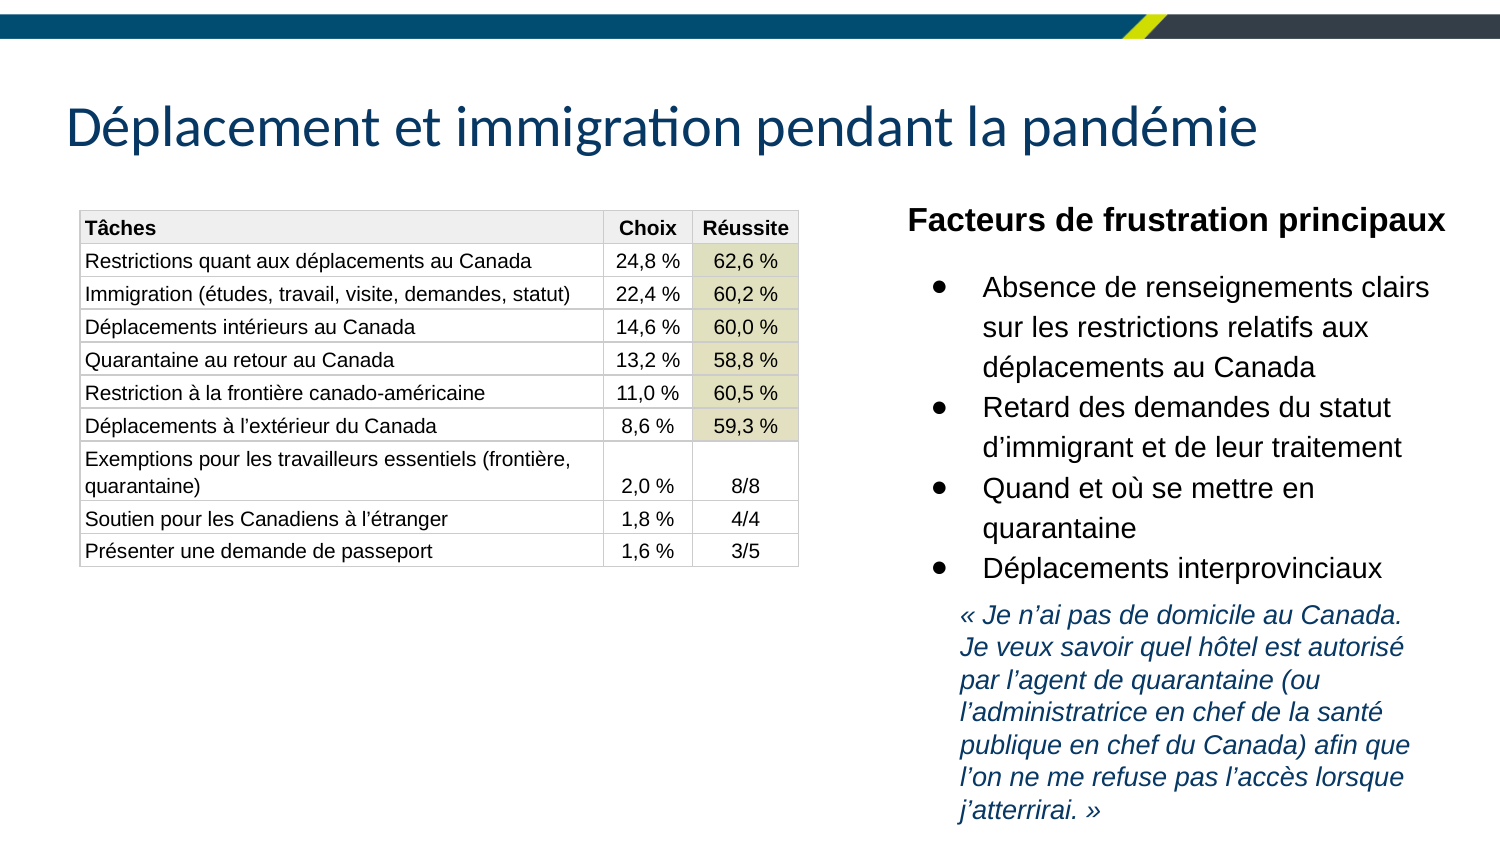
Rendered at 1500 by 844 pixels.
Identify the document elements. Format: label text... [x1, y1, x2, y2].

table_cell 59,3 % [693, 409, 798, 440]
table_cell 60,0 % [693, 310, 798, 341]
table_header Réussite [693, 211, 798, 243]
table_cell 1,6 % [604, 534, 692, 566]
table_cell 58,8 % [693, 343, 798, 374]
table_header Tâches [81, 211, 603, 243]
table_cell Déplacements intérieurs au Canada [81, 310, 603, 341]
picture [0, 0, 1500, 51]
table_cell Soutien pour les Canadiens à l’étranger [81, 501, 603, 533]
table_cell 2,0 % [604, 442, 692, 500]
table_cell 11,0 % [604, 376, 692, 407]
table_cell Restriction à la frontière canado-américaine [81, 376, 603, 407]
table_header Choix [604, 211, 692, 243]
table_cell 14,6 % [604, 310, 692, 341]
table_cell 24,8 % [604, 244, 692, 276]
table_cell Exemptions pour les travailleurs essentiels (frontière, quarantaine) [81, 442, 603, 500]
table_cell 62,6 % [693, 244, 798, 276]
table_cell 3/5 [693, 534, 798, 566]
table_cell Présenter une demande de passeport [81, 534, 603, 566]
table_cell 60,5 % [693, 376, 798, 407]
table_cell 13,2 % [604, 343, 692, 374]
table_cell Immigration (études, travail, visite, demandes, statut) [81, 277, 603, 308]
title Déplacement et immigration pendant la pandémie [51, 72, 1449, 167]
table_cell 1,8 % [604, 501, 692, 533]
table_cell 8,6 % [604, 409, 692, 440]
text_box « Je n’ai pas de domicile au Canada. Je veux savoir quel hôtel est autorisé par l’agent de quarantaine (ou l’administratrice en chef de la santé publique en chef du Canada) afin que l’on ne me refuse pas l’accès lorsque j’atterrirai. » [944, 582, 1437, 810]
table_cell 22,4 % [604, 277, 692, 308]
table_cell 4/4 [693, 501, 798, 533]
table_cell Quarantaine au retour au Canada [81, 343, 603, 374]
table_cell 60,2 % [693, 277, 798, 308]
table_cell Déplacements à l’extérieur du Canada [81, 409, 603, 440]
table_cell Restrictions quant aux déplacements au Canada [81, 244, 603, 276]
table_cell 8/8 [693, 442, 798, 500]
list Facteurs de frustration principaux Absence de renseignements clairs sur les restrictions relatifs aux déplacements au Canada Retard des demandes du statut d’immigrant et de leur traitement Quand et où se mettre en quarantaine Déplacements interprovinciaux [892, 177, 1469, 498]
